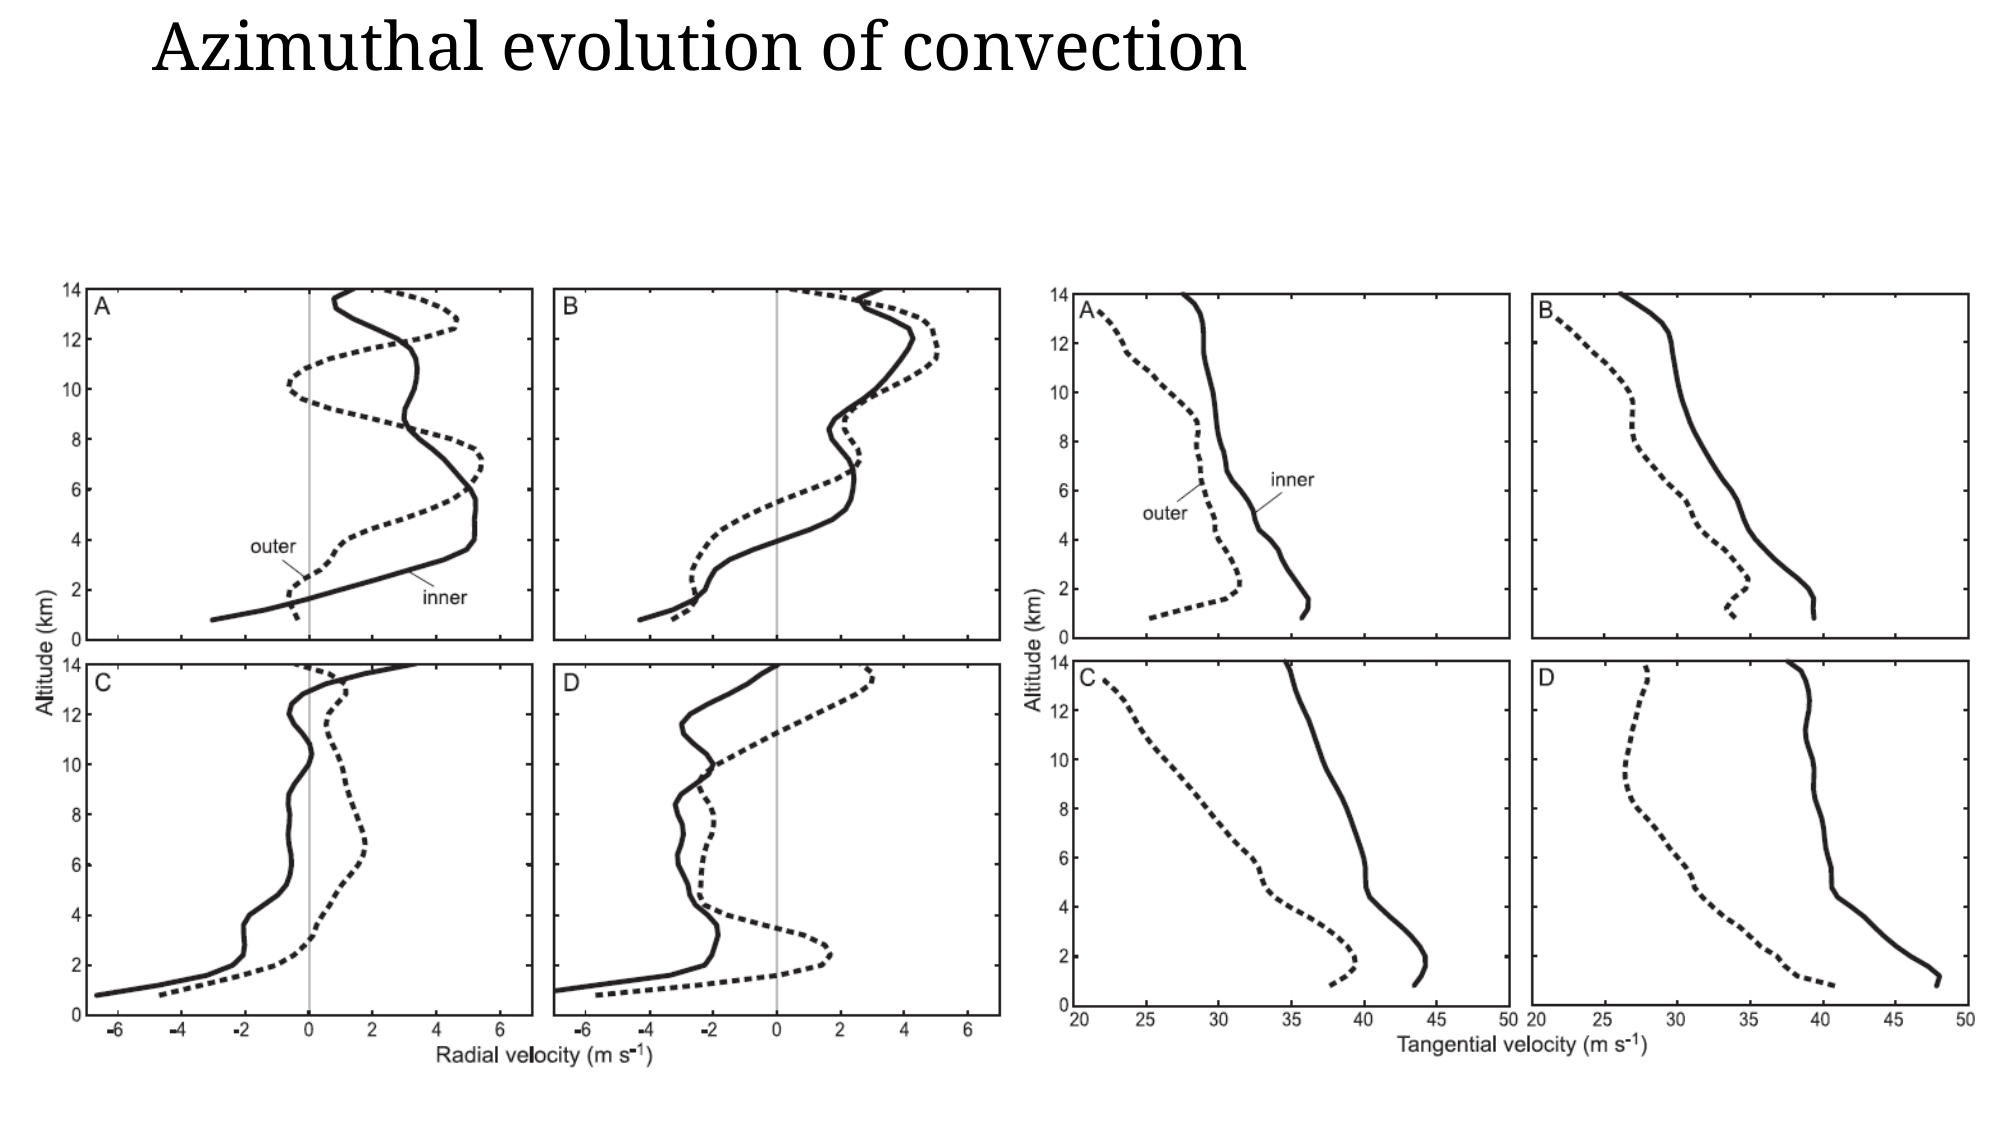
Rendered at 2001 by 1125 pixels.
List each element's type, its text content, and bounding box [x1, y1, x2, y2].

picture [24, 275, 1985, 1077]
title Azimuthal evolution of convection [137, 0, 1863, 178]
